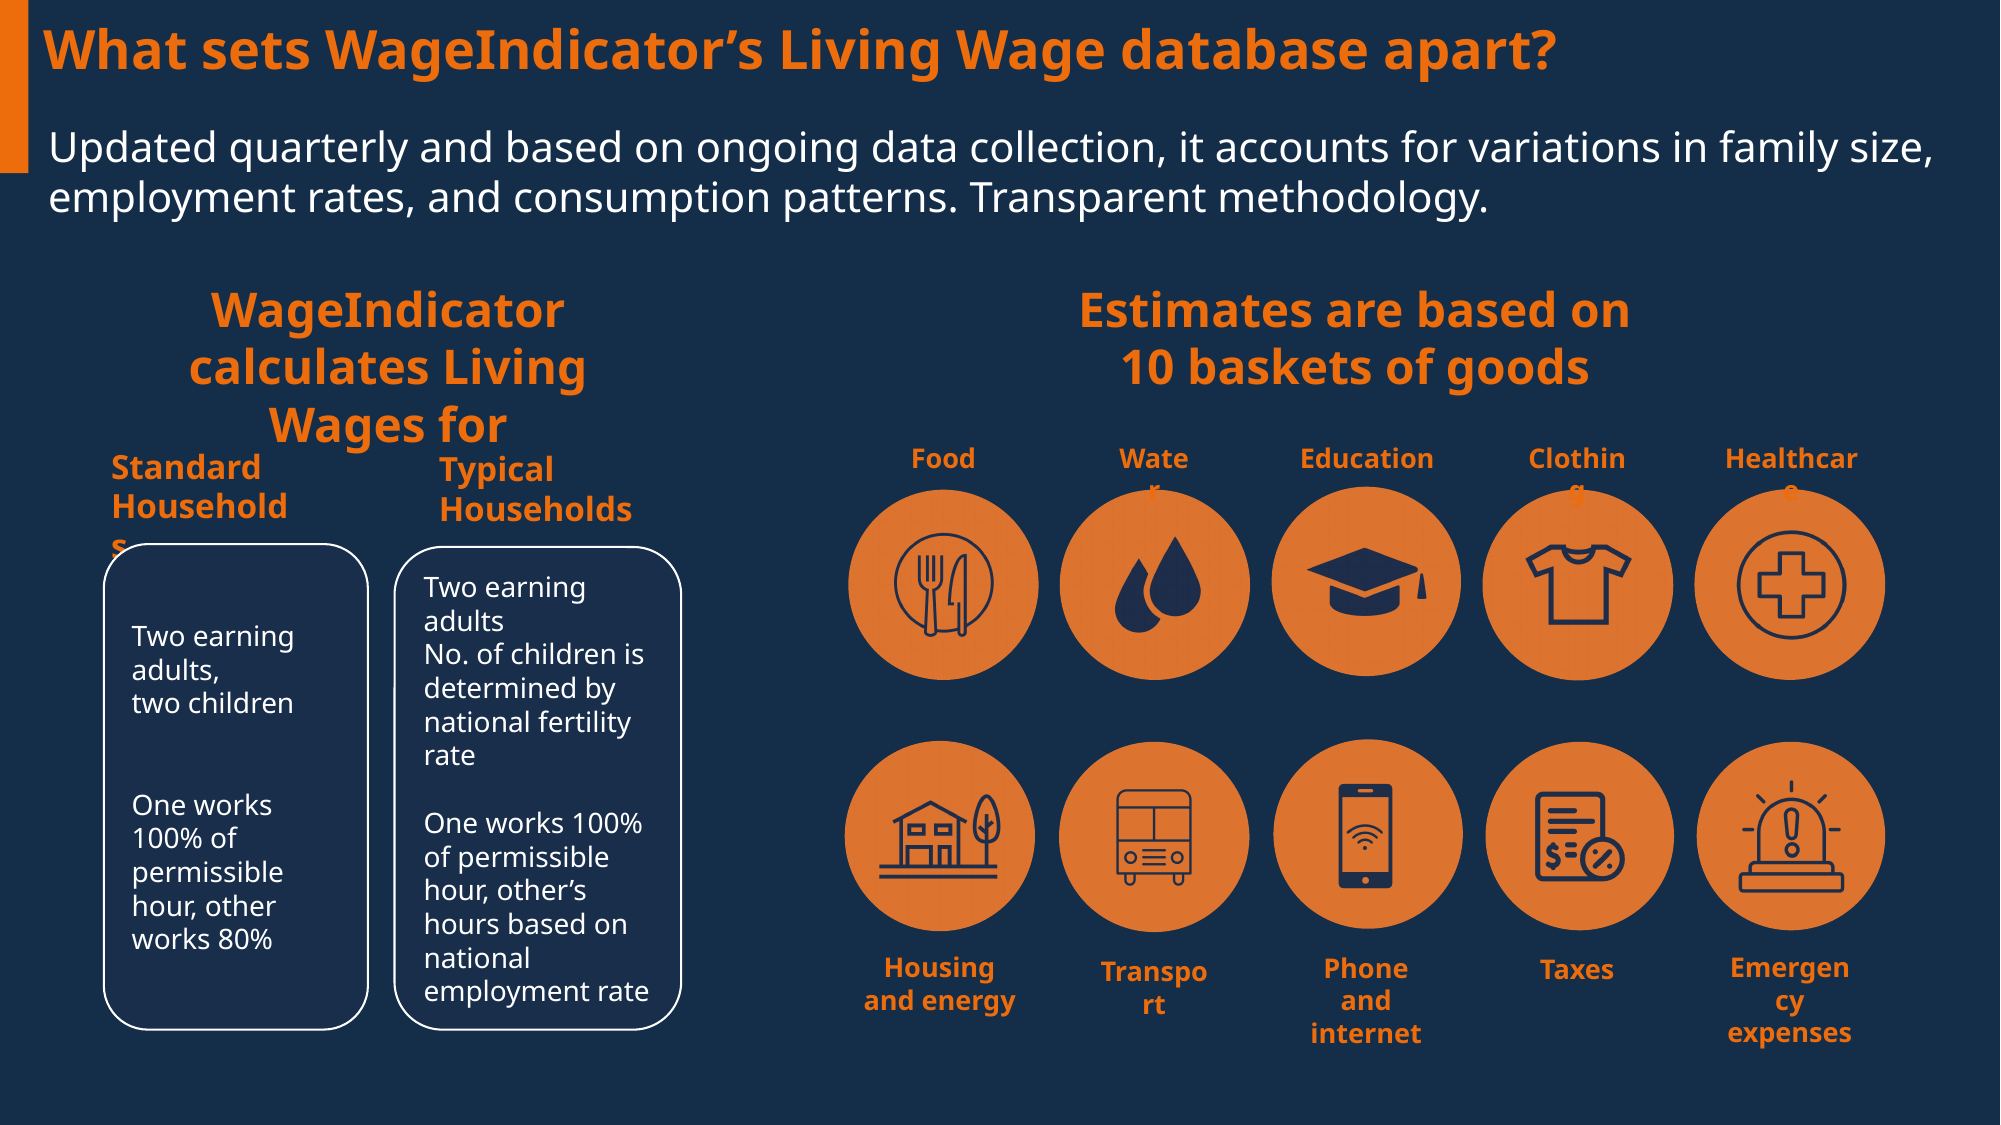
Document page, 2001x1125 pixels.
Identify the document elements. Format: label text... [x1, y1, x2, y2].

text_box Clothing [1511, 433, 1644, 488]
picture [1482, 489, 1674, 681]
text_box Phone and internet [1285, 943, 1447, 1057]
picture [1271, 486, 1462, 677]
text_box Transport [1080, 947, 1228, 1027]
text_box Two earning adults, two children One works 100% of permissible hour, other works 80% [103, 544, 368, 1030]
text_box [0, 0, 29, 174]
picture [1485, 741, 1675, 931]
text_box What sets WageIndicator’s Living Wage database apart? [28, 0, 2000, 95]
text_box Emergency expenses [1707, 943, 1872, 1056]
text_box Typical Households [423, 440, 682, 536]
text_box Healthcare [1709, 433, 1873, 487]
text_box Education [1271, 433, 1463, 482]
text_box Estimates are based on 10 baskets of goods [820, 272, 1891, 403]
picture [1273, 739, 1464, 929]
picture [1058, 741, 1250, 933]
text_box Housing and energy [844, 943, 1035, 1024]
text_box Standard Households [96, 438, 311, 574]
picture [844, 740, 1036, 932]
text_box Food [881, 433, 1006, 482]
text_box Water [1101, 433, 1207, 488]
text_box Updated quarterly and based on ongoing data collection, it accounts for variations in family size, employment rates, and consumption patterns. Transparent methodology. [33, 113, 1969, 169]
text_box Taxes [1524, 944, 1630, 993]
picture [1059, 489, 1251, 681]
picture [1694, 488, 1886, 681]
picture [848, 489, 1039, 681]
text_box Two earning adults No. of children is determined by national fertility rate One works 100% of permissible hour, other’s hours based on national employment rate [394, 546, 682, 1030]
picture [1696, 741, 1886, 931]
text_box WageIndicator calculates Living Wages for [96, 272, 681, 460]
